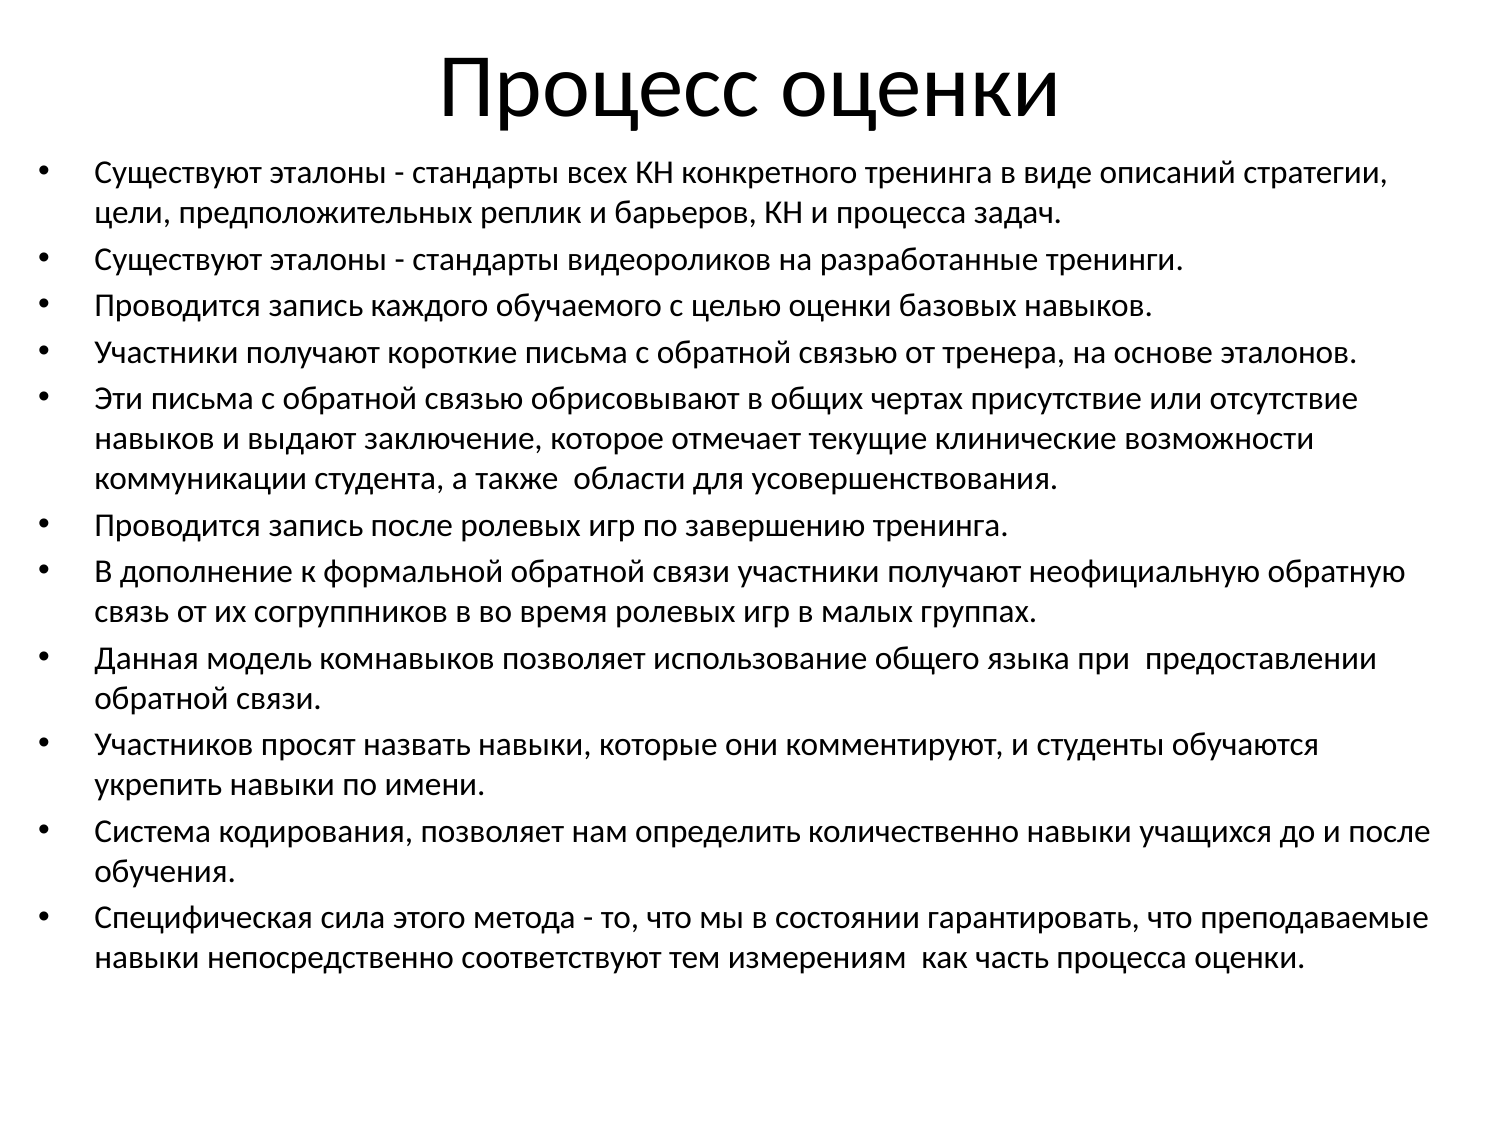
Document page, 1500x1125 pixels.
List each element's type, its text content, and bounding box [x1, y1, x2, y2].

title Процесс оценки [75, 18, 1425, 142]
list Существуют эталоны - стандарты всех КН конкретного тренинга в виде описаний стратегии, цели, предположительных реплик и барьеров, КН и процесса задач. Существуют эталоны - стандарты видеороликов на разработанные тренинги. Проводится запись каждого обучаемого с целью оценки базовых навыков. Участники получают короткие письма с обратной связью от тренера, на основе эталонов. Эти письма с обратной связью обрисовывают в общих чертах присутствие или отсутствие навыков и выдают заключение, которое отмечает текущие клинические возможности коммуникации студента, а также области для усовершенствования. Проводится запись после ролевых игр по завершению тренинга. В дополнение к формальной обратной связи участники получают неофициальную обратную связь от их согруппников в во время ролевых игр в малых группах. Данная модель комнавыков позволяет использование общего языка при предоставлении обратной связи. Участников просят назвать навыки, которые они комментируют, и студенты обучаются укрепить навыки по имени. Система кодирования, позволяет нам определить количественно навыки учащихся до и после обучения. Специфическая сила этого метода - то, что мы в состоянии гарантировать, что преподаваемые навыки непосредственно соответствуют тем измерениям как часть процесса оценки. [23, 142, 1470, 1053]
